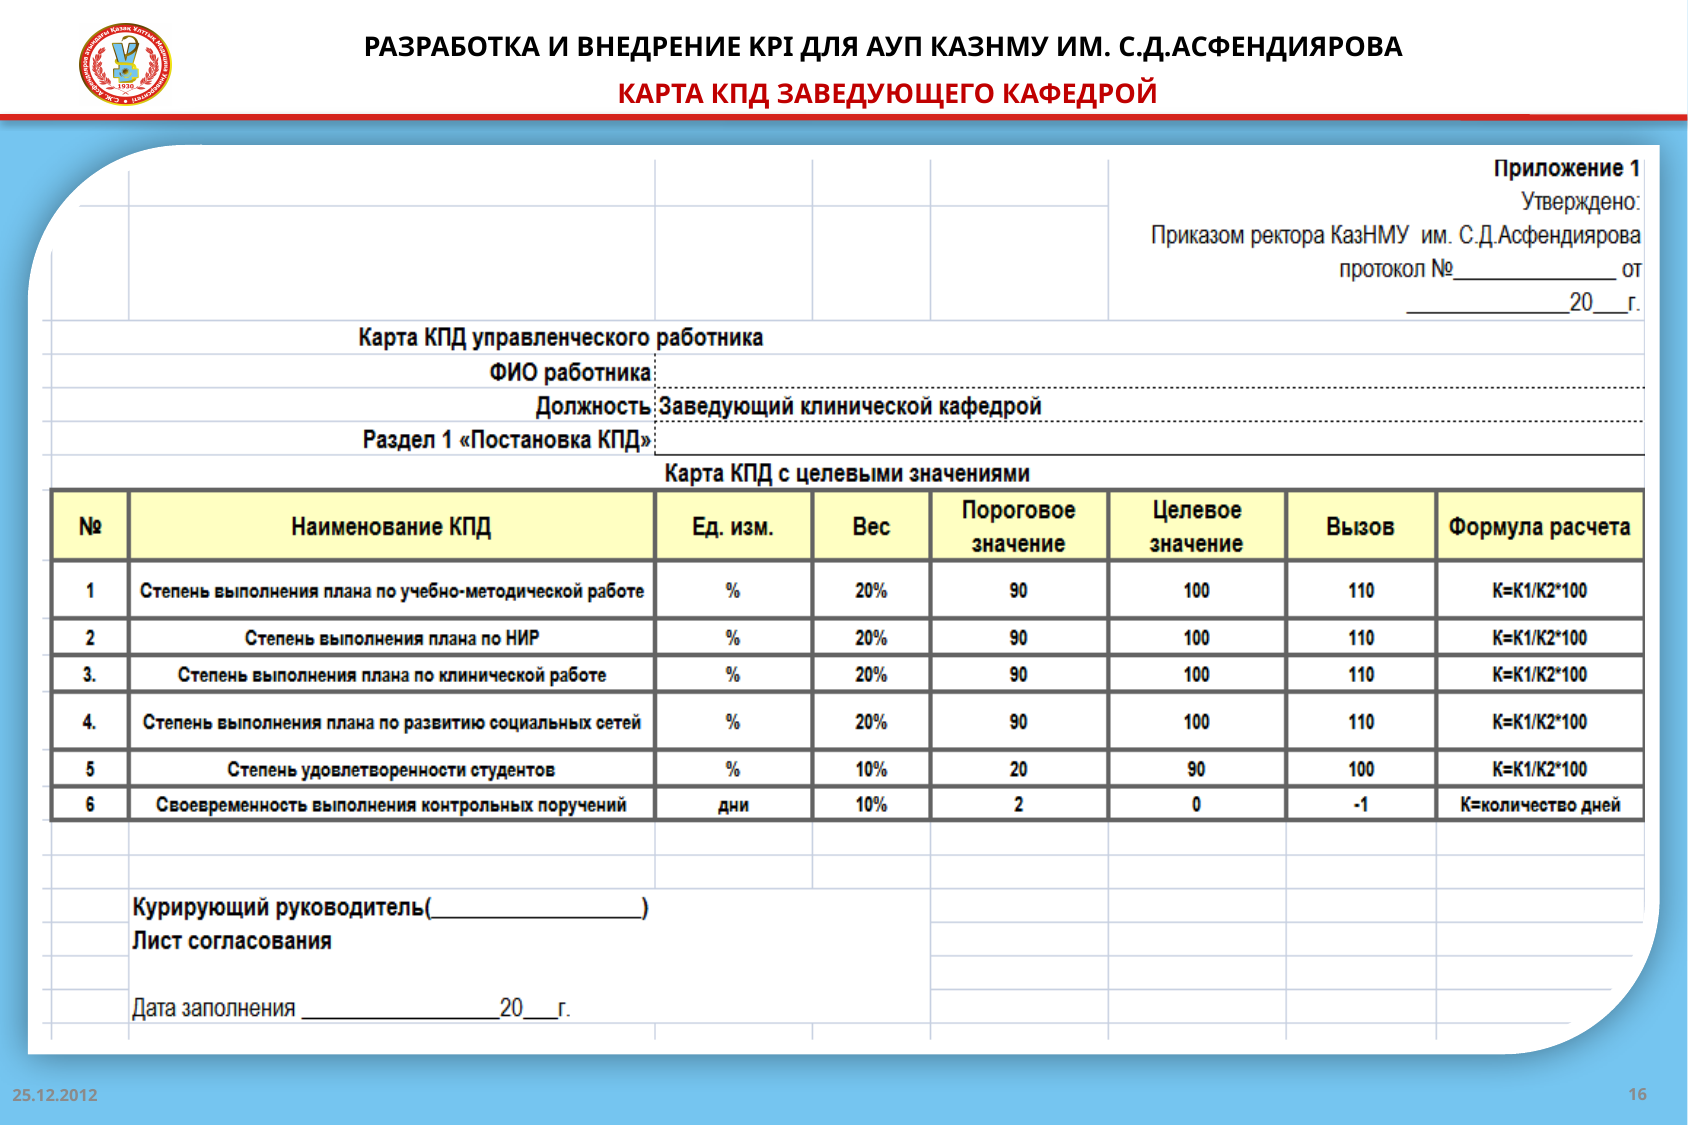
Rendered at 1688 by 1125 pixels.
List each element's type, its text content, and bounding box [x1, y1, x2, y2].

picture [34, 152, 1653, 1048]
slide_number 16 [1265, 1065, 1660, 1125]
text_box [0, 0, 1688, 118]
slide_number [0, 1065, 394, 1125]
